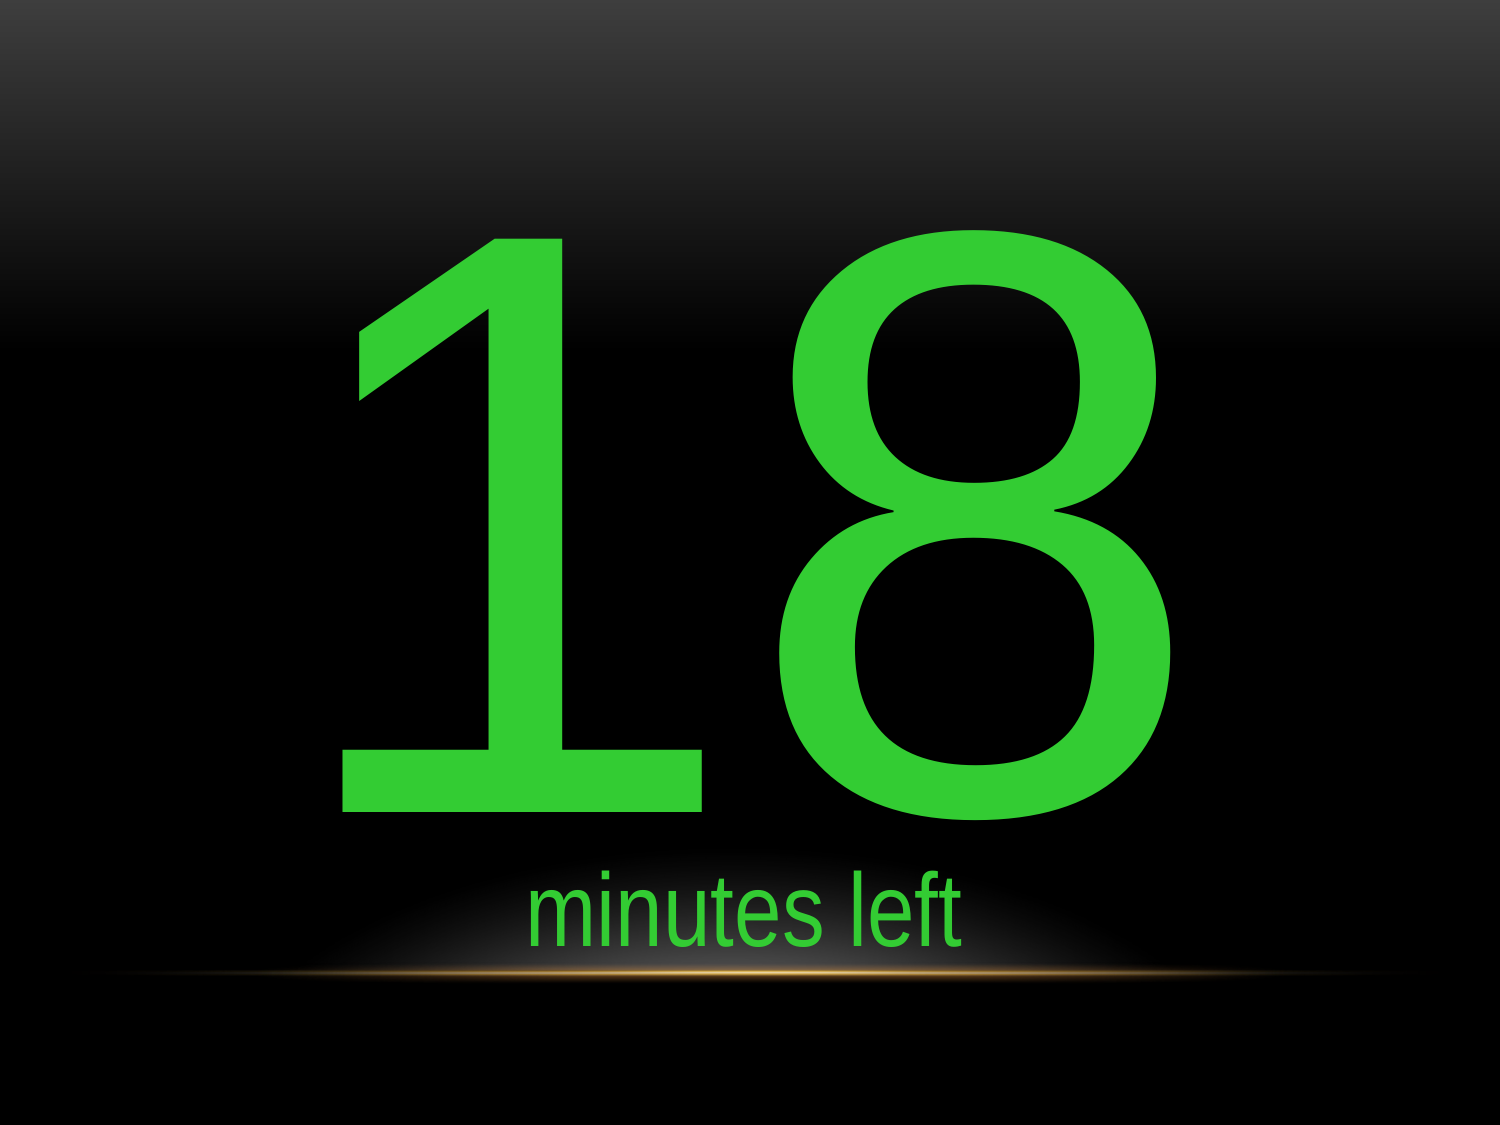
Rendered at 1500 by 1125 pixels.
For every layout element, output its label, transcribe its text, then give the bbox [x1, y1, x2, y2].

picture [0, 0, 1500, 1125]
text_box minutes left [407, 834, 1081, 975]
list 18 [265, 0, 1500, 560]
